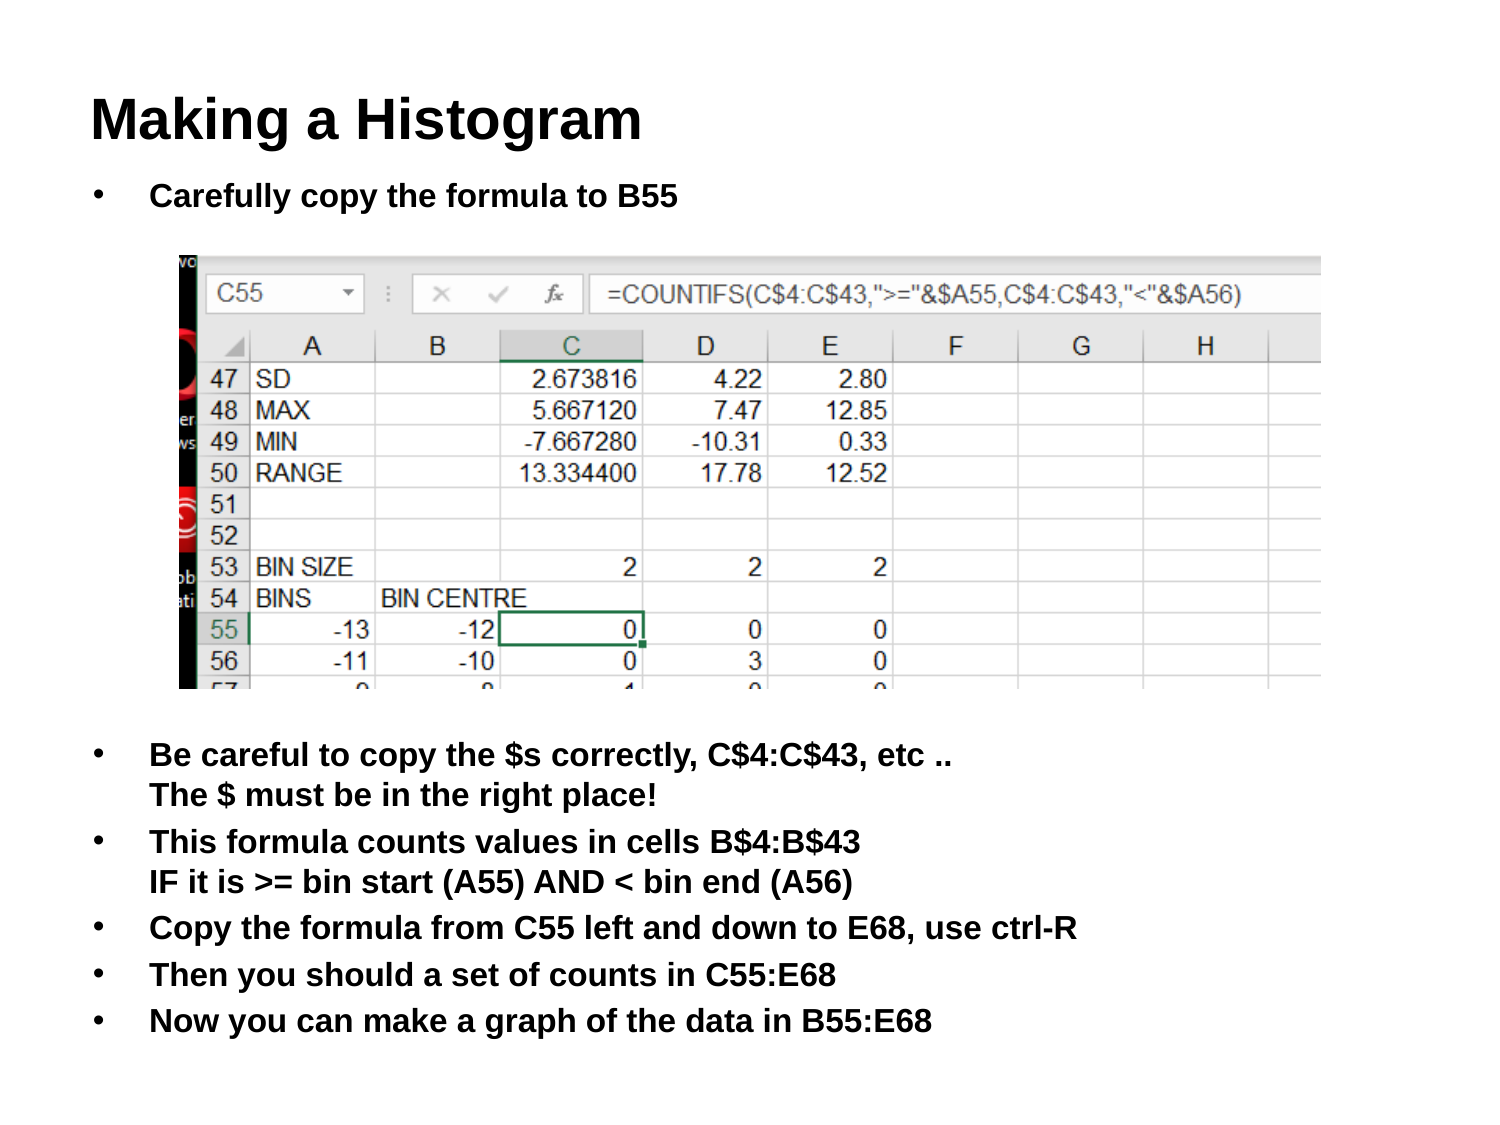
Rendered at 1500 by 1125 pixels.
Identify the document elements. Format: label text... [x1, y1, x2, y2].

picture [179, 255, 1321, 689]
title Making a Histogram [74, 44, 1426, 188]
list Carefully copy the formula to B55 Be careful to copy the $s correctly, C$4:C$43, etc .. The $ must be in the right place! This formula counts values in cells B$4:B$43 IF it is >= bin start (A55) AND < bin end (A56) Copy the formula from C55 left and down to E68, use ctrl-R Then you should a set of counts in C55:E68 Now you can make a graph of the data in B55:E68 [77, 166, 1429, 1081]
